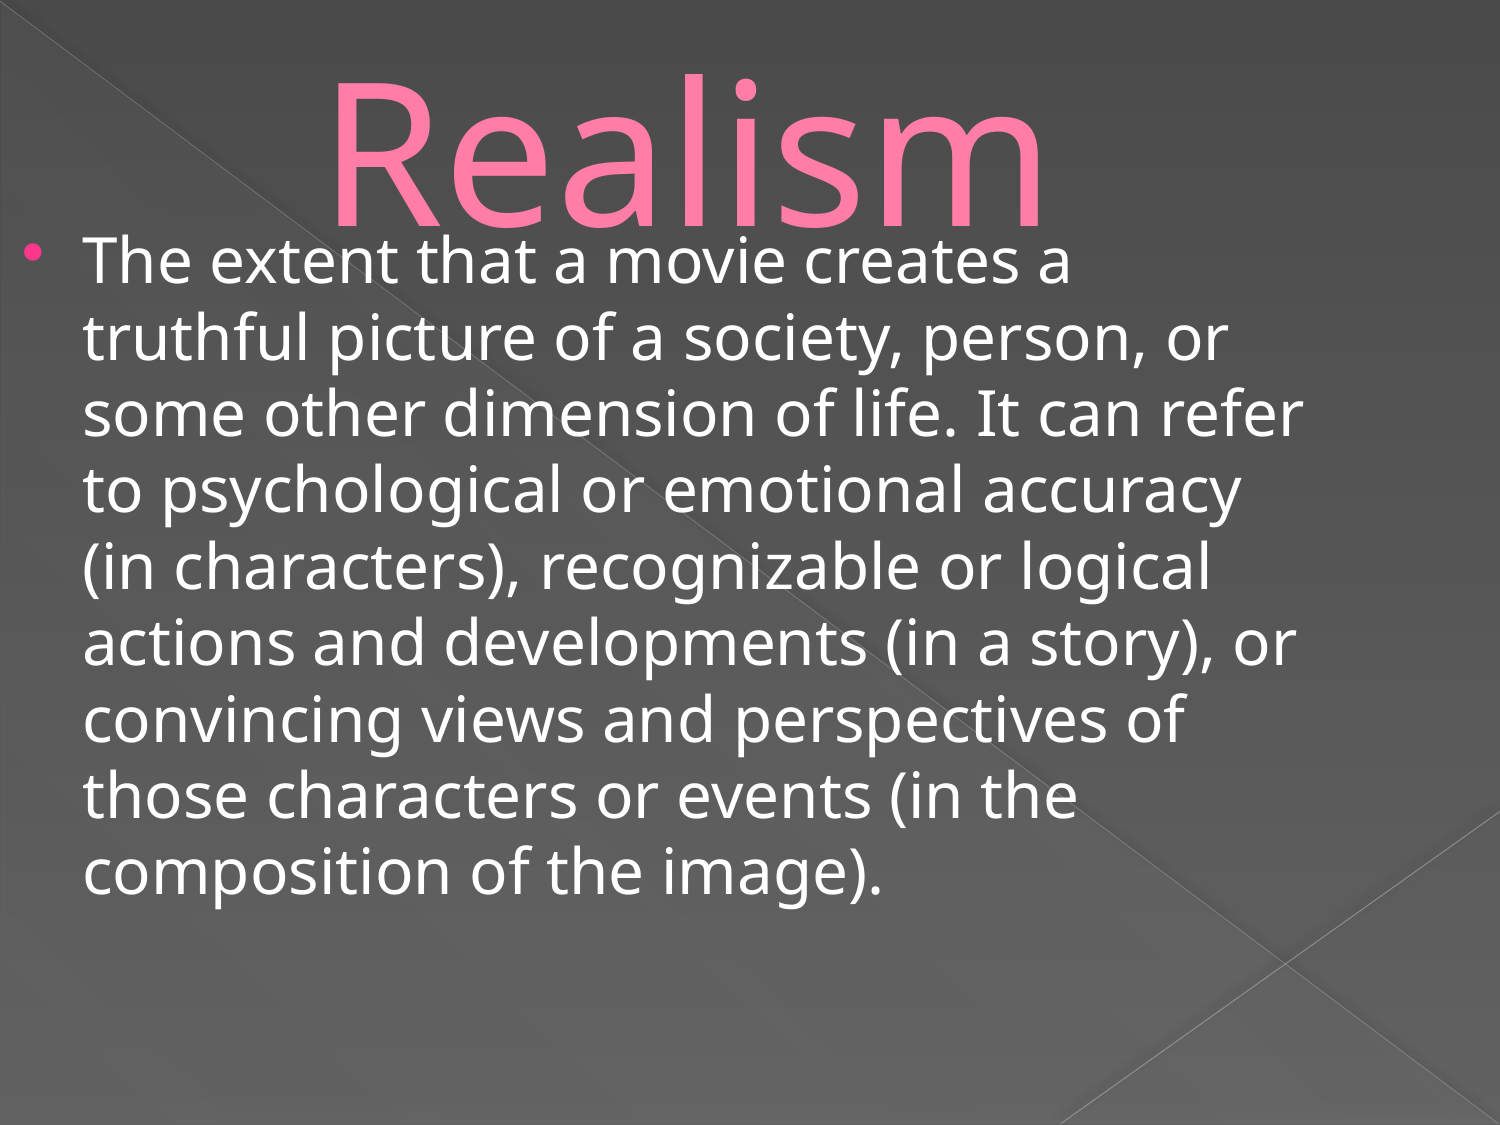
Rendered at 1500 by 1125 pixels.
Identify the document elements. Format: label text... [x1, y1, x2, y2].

list The extent that a movie creates a truthful picture of a society, person, or some other dimension of life. It can refer to psychological or emotional accuracy (in characters), recognizable or logical actions and developments (in a story), or convincing views and perspectives of those characters or events (in the composition of the image). [0, 212, 1325, 1074]
title Realism [75, 52, 1263, 212]
